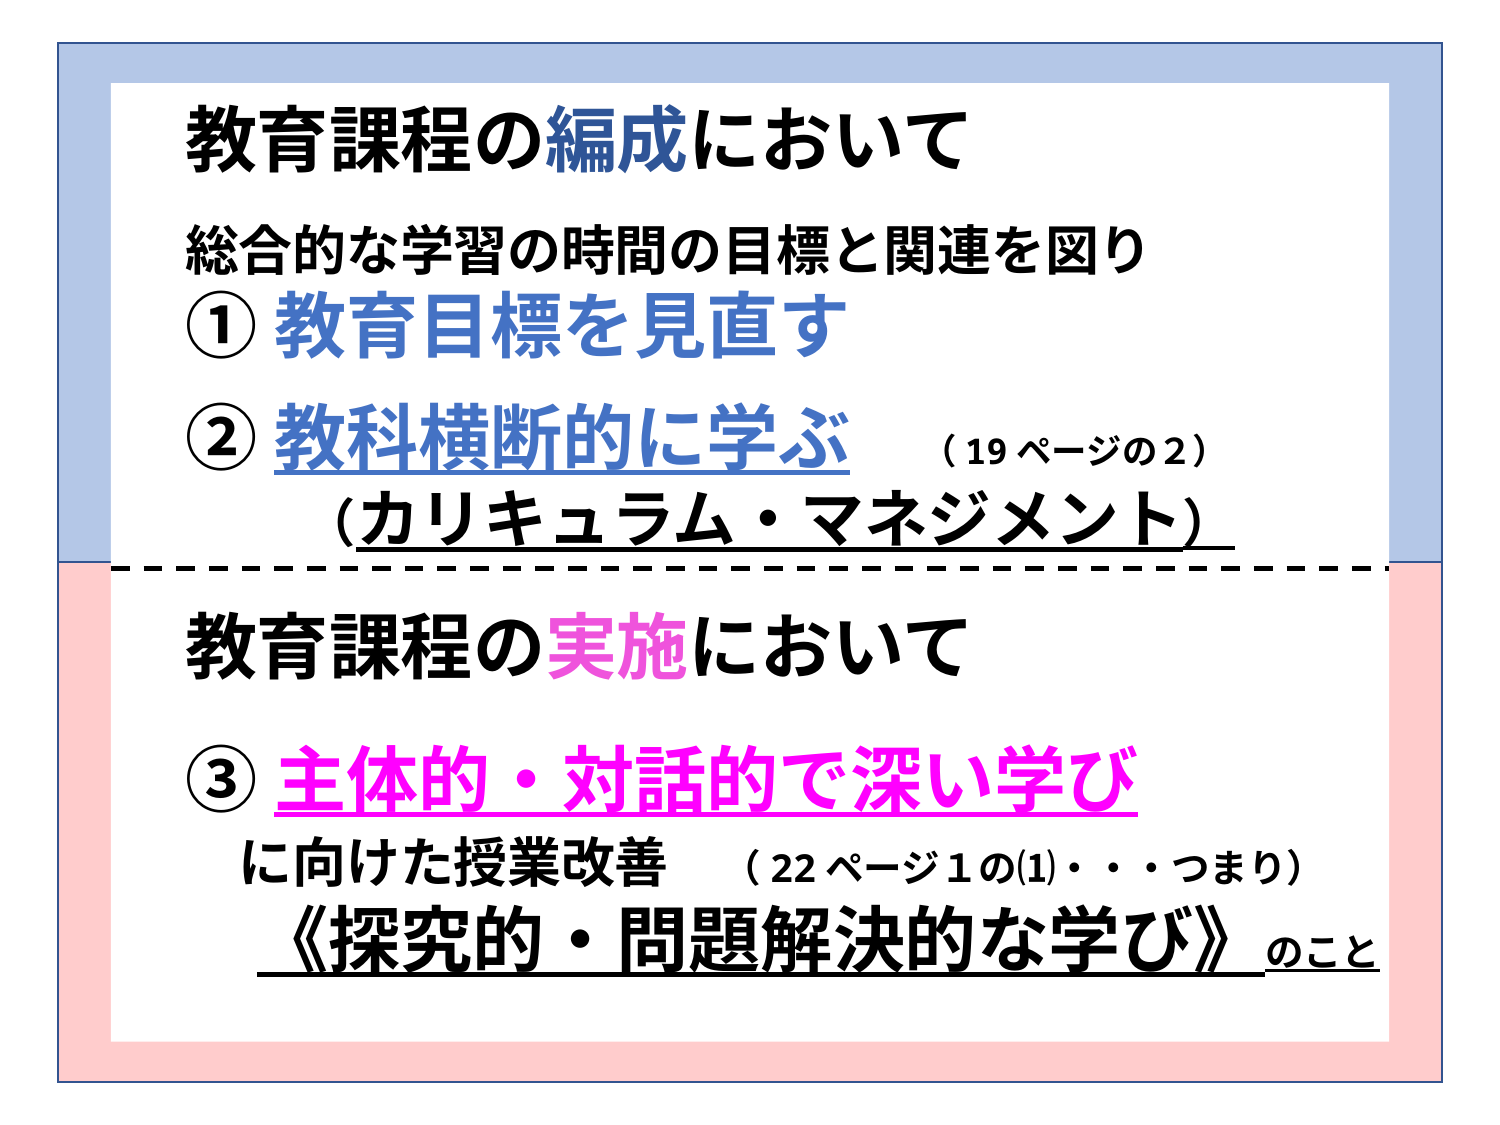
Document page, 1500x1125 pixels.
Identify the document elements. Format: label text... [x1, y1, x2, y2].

text_box [110, 82, 170, 568]
text_box [110, 569, 1390, 1043]
text_box [57, 42, 170, 563]
text_box [1402, 42, 1443, 563]
text_box [57, 563, 1443, 1083]
text_box 教育課程の編成において 総合的な学習の時間の目標と関連を図り ①教育目標を見直す ②教科横断的に学ぶ （19ページの２） （カリキュラム・マネジメント） 教育課程の実施において ③主体的・対話的で深い学び に向けた授業改善 （22ページ１の⑴・・・つまり） 《探究的・問題解決的な学び》のこと [170, 0, 1402, 989]
